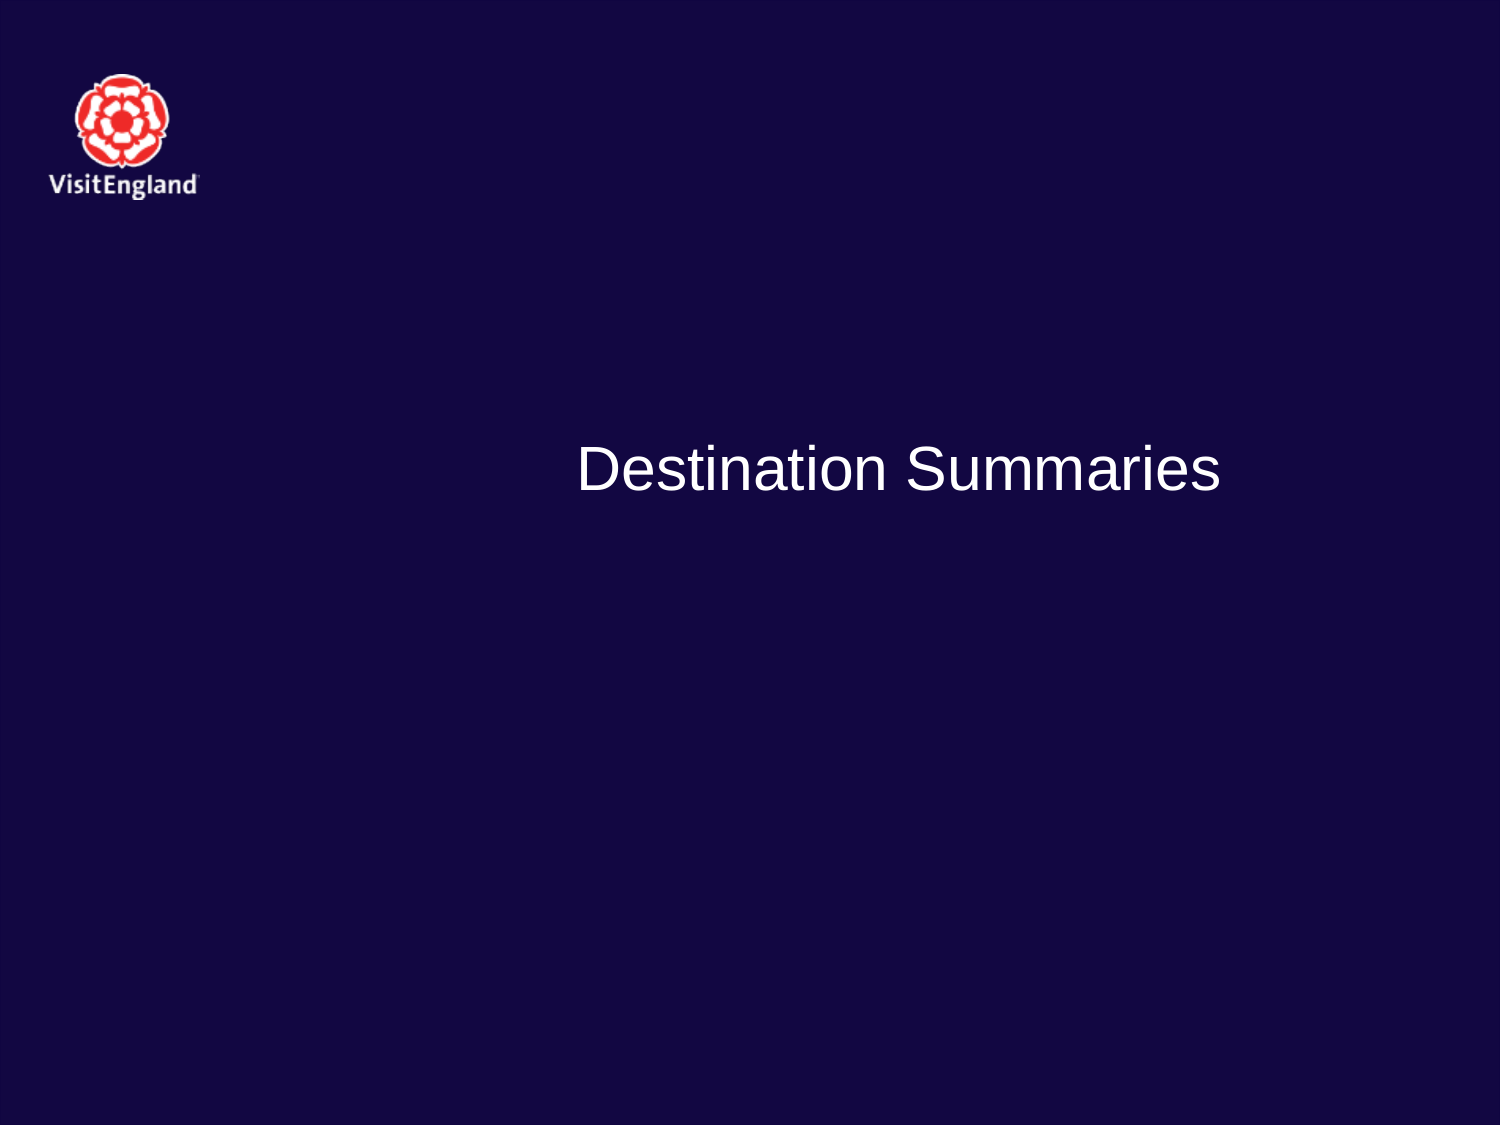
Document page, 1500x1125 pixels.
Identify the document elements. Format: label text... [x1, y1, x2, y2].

list Destination Summaries [561, 420, 1388, 601]
picture [47, 74, 200, 200]
